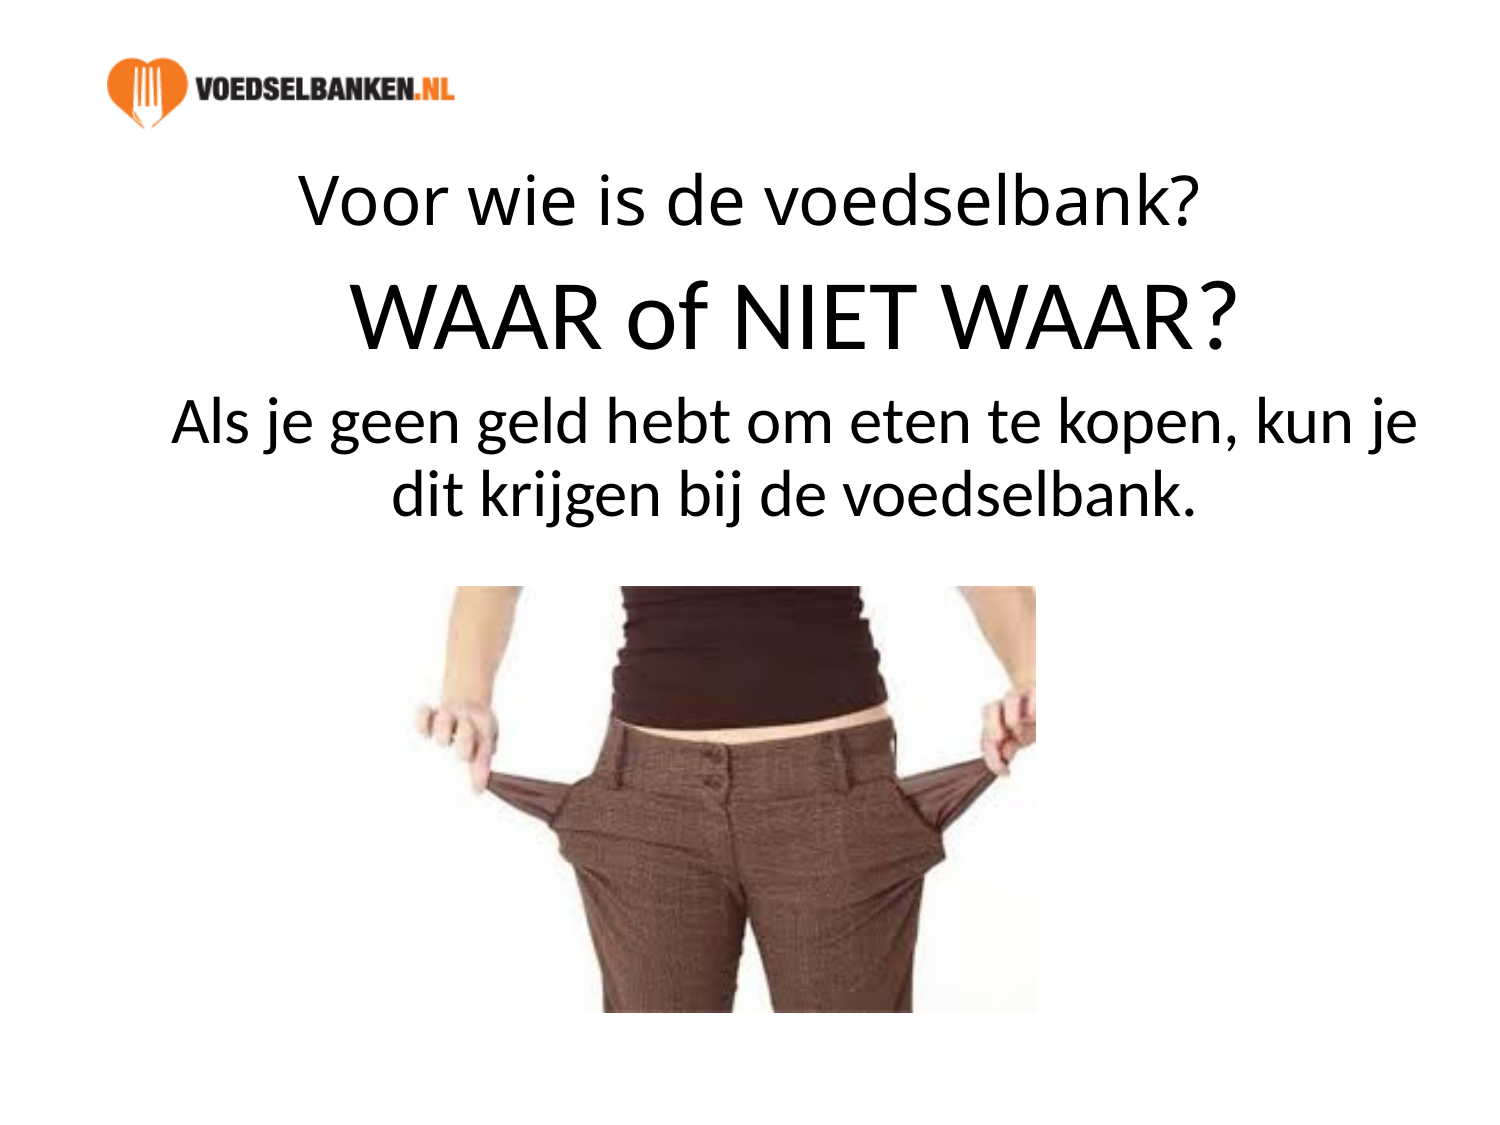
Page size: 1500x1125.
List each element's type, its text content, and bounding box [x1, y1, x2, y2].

picture [407, 586, 1036, 1014]
title Voor wie is de voedselbank? [103, 150, 1397, 256]
picture [107, 56, 461, 132]
list WAAR of NIET WAAR? Als je geen geld hebt om eten te kopen, kun je dit krijgen bij de voedselbank. [120, 255, 1471, 998]
